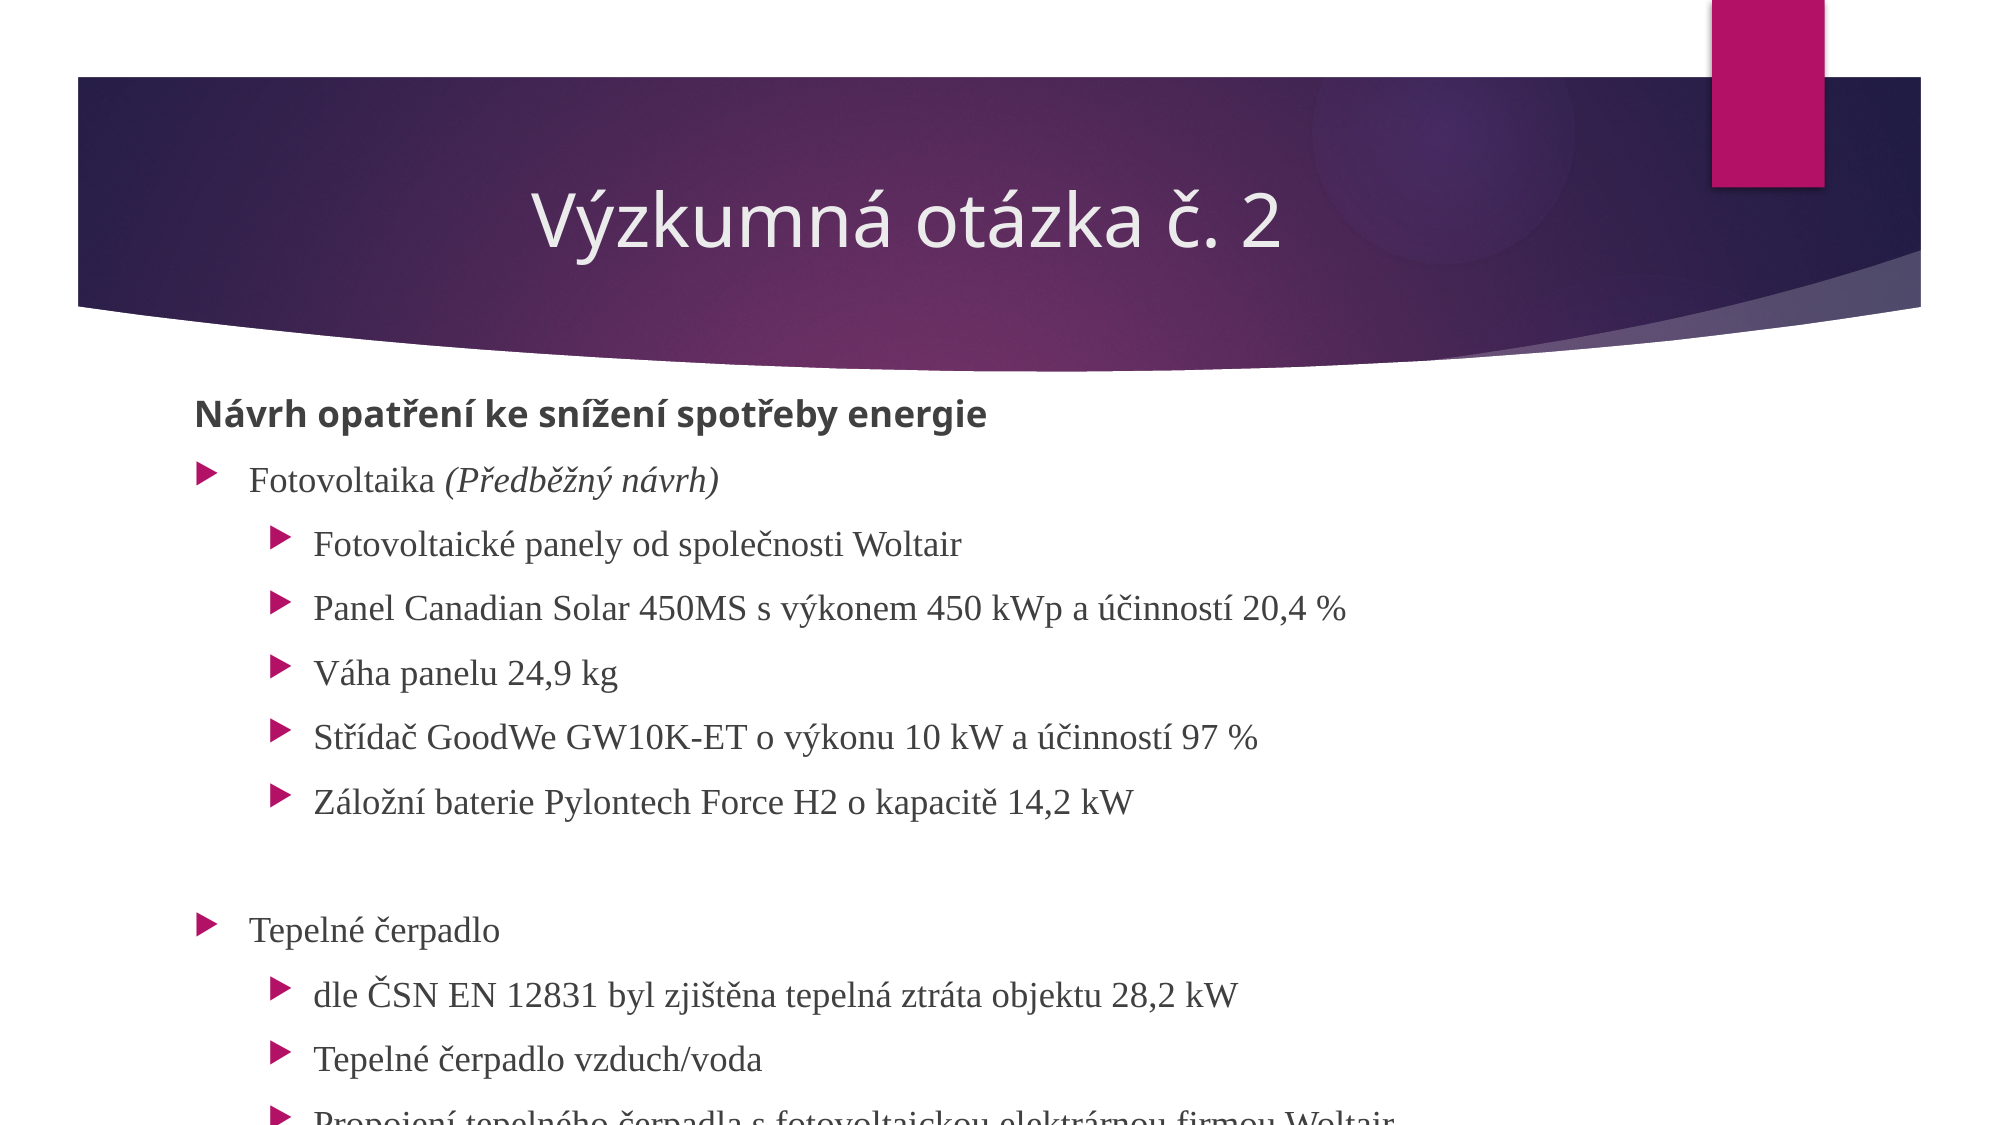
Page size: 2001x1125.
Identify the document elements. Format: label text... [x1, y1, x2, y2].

title Výzkumná otázka č. 2 [189, 159, 1627, 276]
list Návrh opatření ke snížení spotřeby energie Fotovoltaika (Předběžný návrh) Fotovoltaické panely od společnosti Woltair Panel Canadian Solar 450MS s výkonem 450 kWp a účinností 20,4 % Váha panelu 24,9 kg Střídač GoodWe GW10K-ET o výkonu 10 kW a účinností 97 % Záložní baterie Pylontech Force H2 o kapacitě 14,2 kW Tepelné čerpadlo dle ČSN EN 12831 byl zjištěna tepelná ztráta objektu 28,2 kW Tepelné čerpadlo vzduch/voda Propojení tepelného čerpadla s fotovoltaickou elektrárnou firmou Woltair [178, 383, 1627, 1125]
